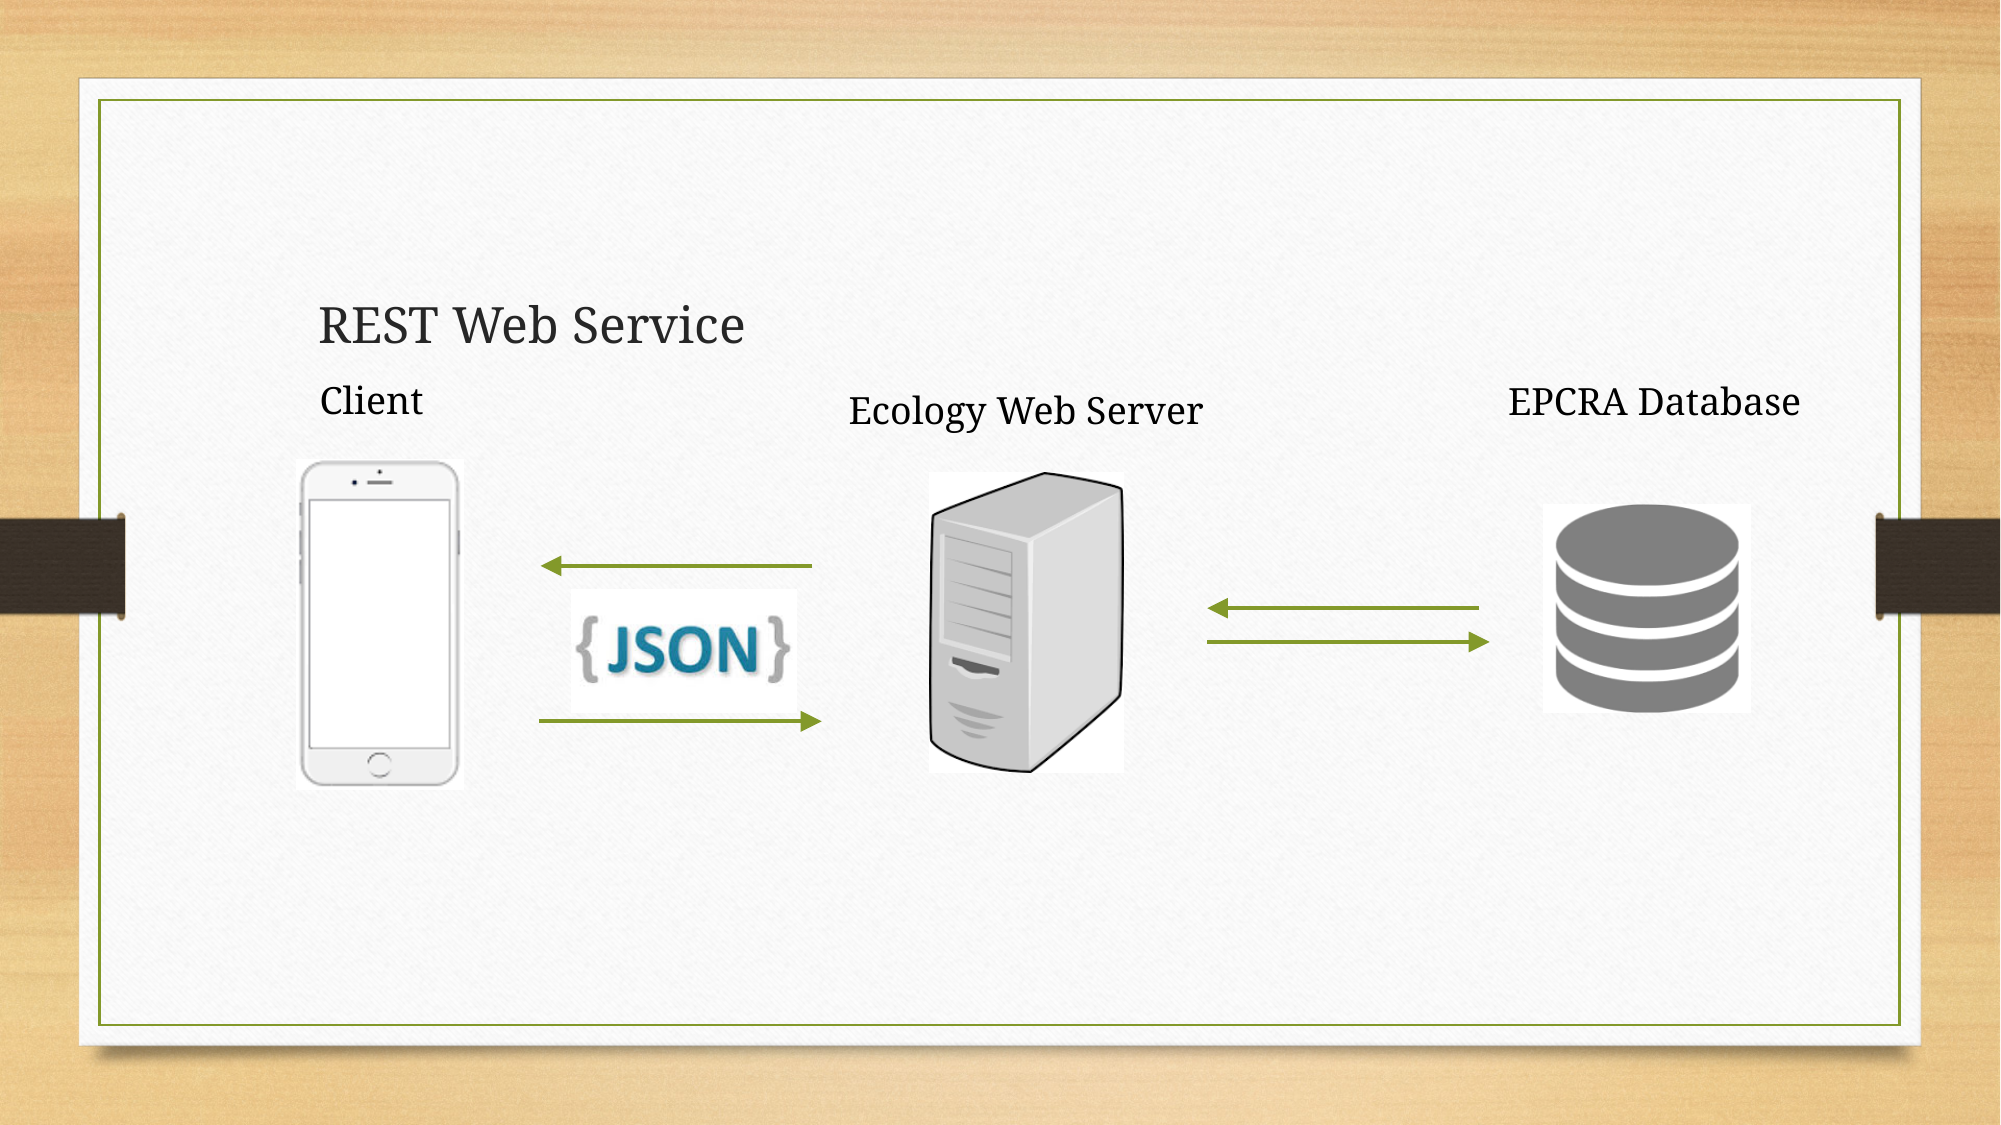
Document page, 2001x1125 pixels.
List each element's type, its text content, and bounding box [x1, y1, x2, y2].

text_box Ecology Web Server [833, 379, 1219, 440]
picture [0, 0, 2001, 1125]
text_box Client [304, 370, 439, 430]
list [296, 459, 465, 791]
title REST Web Service [210, 248, 856, 362]
text_box EPCRA Database [1493, 370, 1817, 431]
